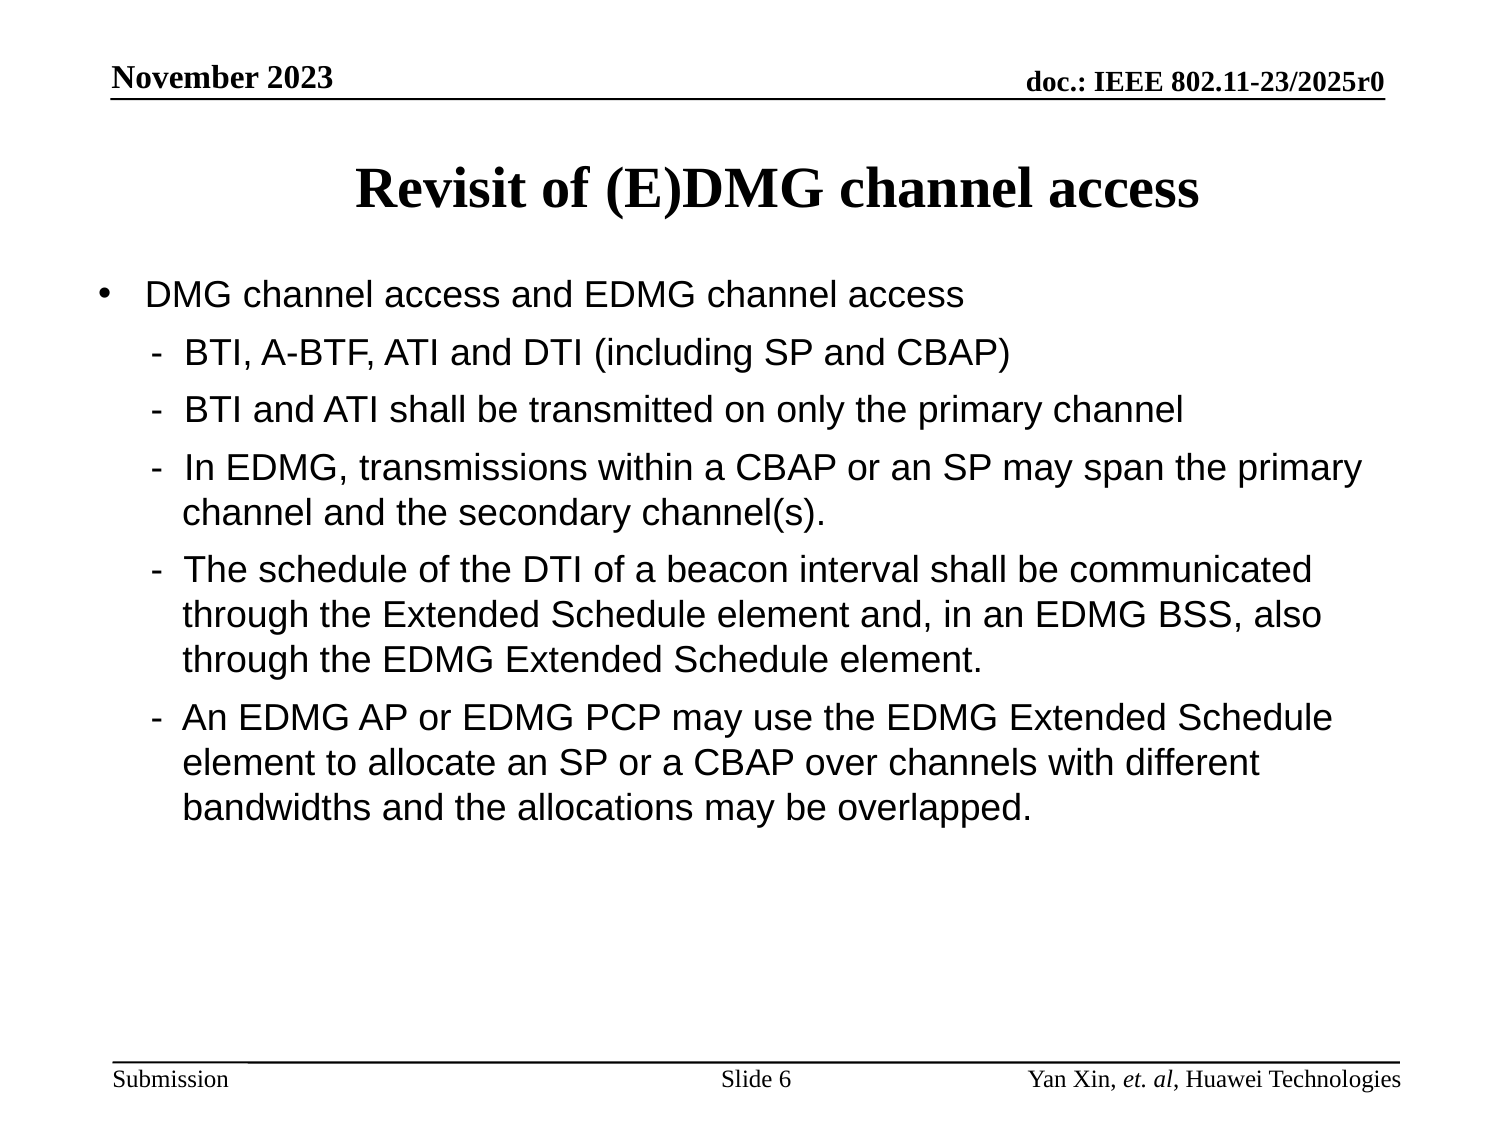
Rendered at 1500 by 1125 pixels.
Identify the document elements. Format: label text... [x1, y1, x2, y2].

footer Yan Xin, et. al, Huawei Technologies [1023, 1061, 1402, 1093]
title Revisit of (E)DMG channel access [83, 109, 1473, 260]
text_box DMG channel access and EDMG channel access - BTI, A-BTF, ATI and DTI (including SP and CBAP) - BTI and ATI shall be transmitted on only the primary channel - In EDMG, transmissions within a CBAP or an SP may span the primary channel and the secondary channel(s). - The schedule of the DTI of a beacon interval shall be communicated through the Extended Schedule element and, in an EDMG BSS, also through the EDMG Extended Schedule element. - An EDMG AP or EDMG PCP may use the EDMG Extended Schedule element to allocate an SP or a CBAP over channels with different bandwidths and the allocations may be overlapped. [83, 262, 1388, 951]
slide_number Slide 6 [712, 1061, 800, 1093]
